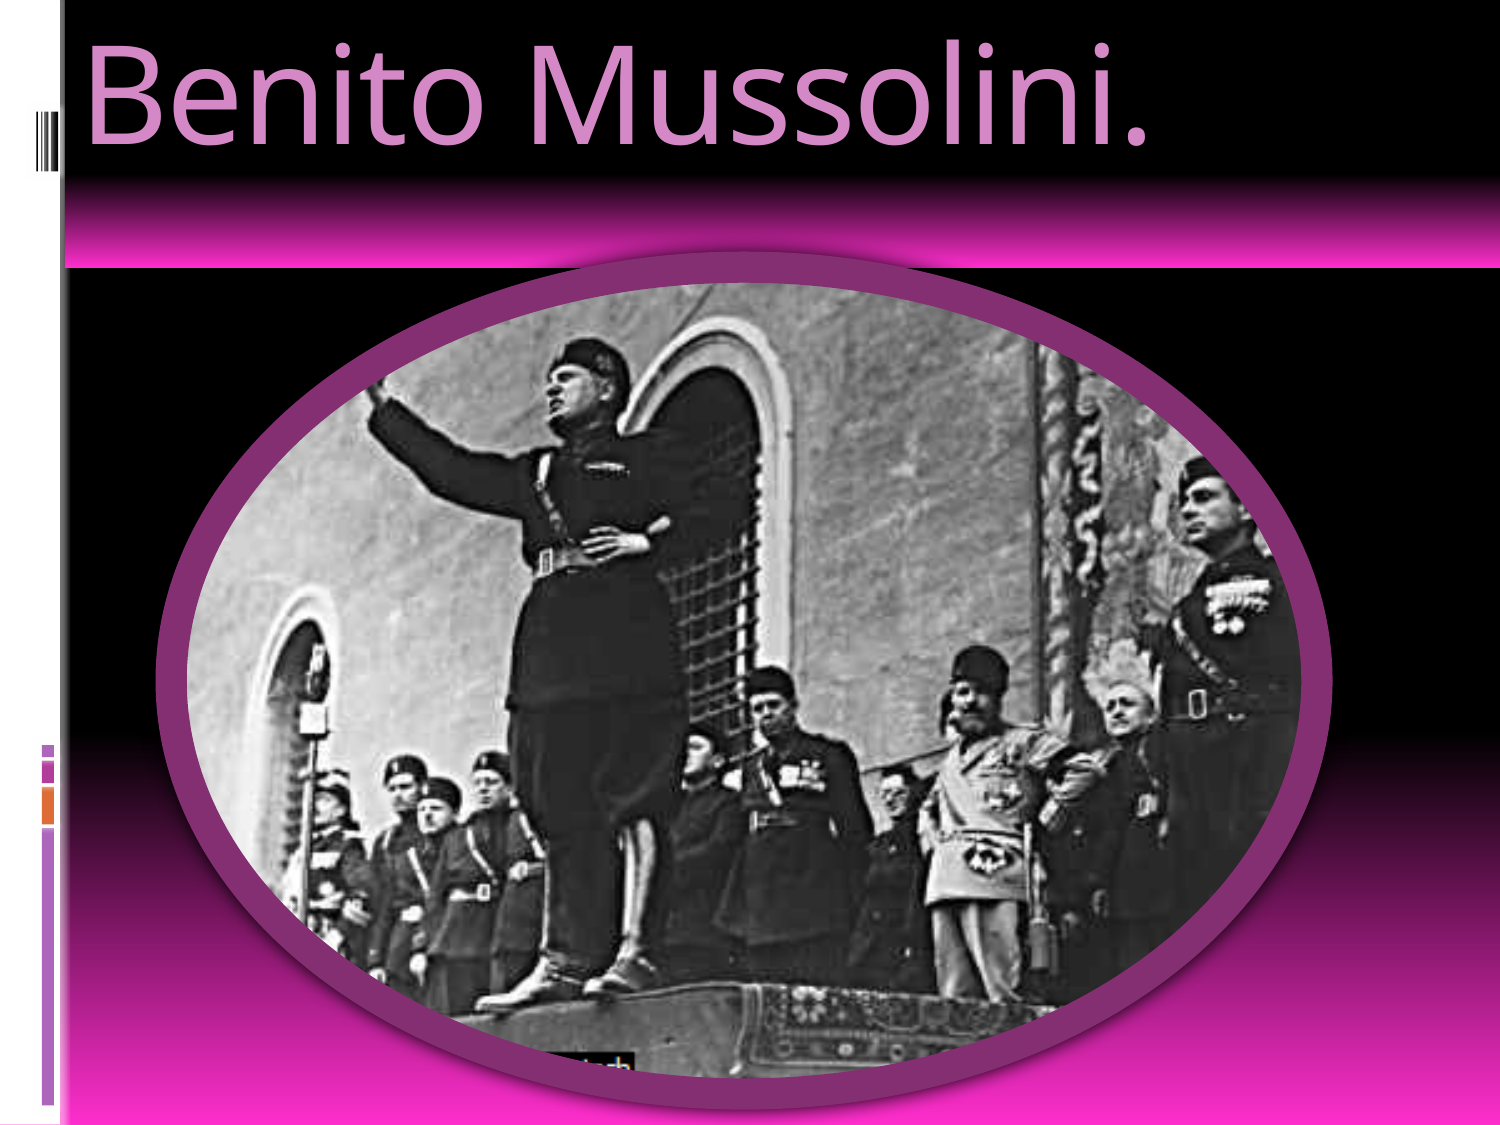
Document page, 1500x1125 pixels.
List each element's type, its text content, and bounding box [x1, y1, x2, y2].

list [170, 266, 1318, 1095]
title Benito Mussolini. [64, 0, 1500, 268]
